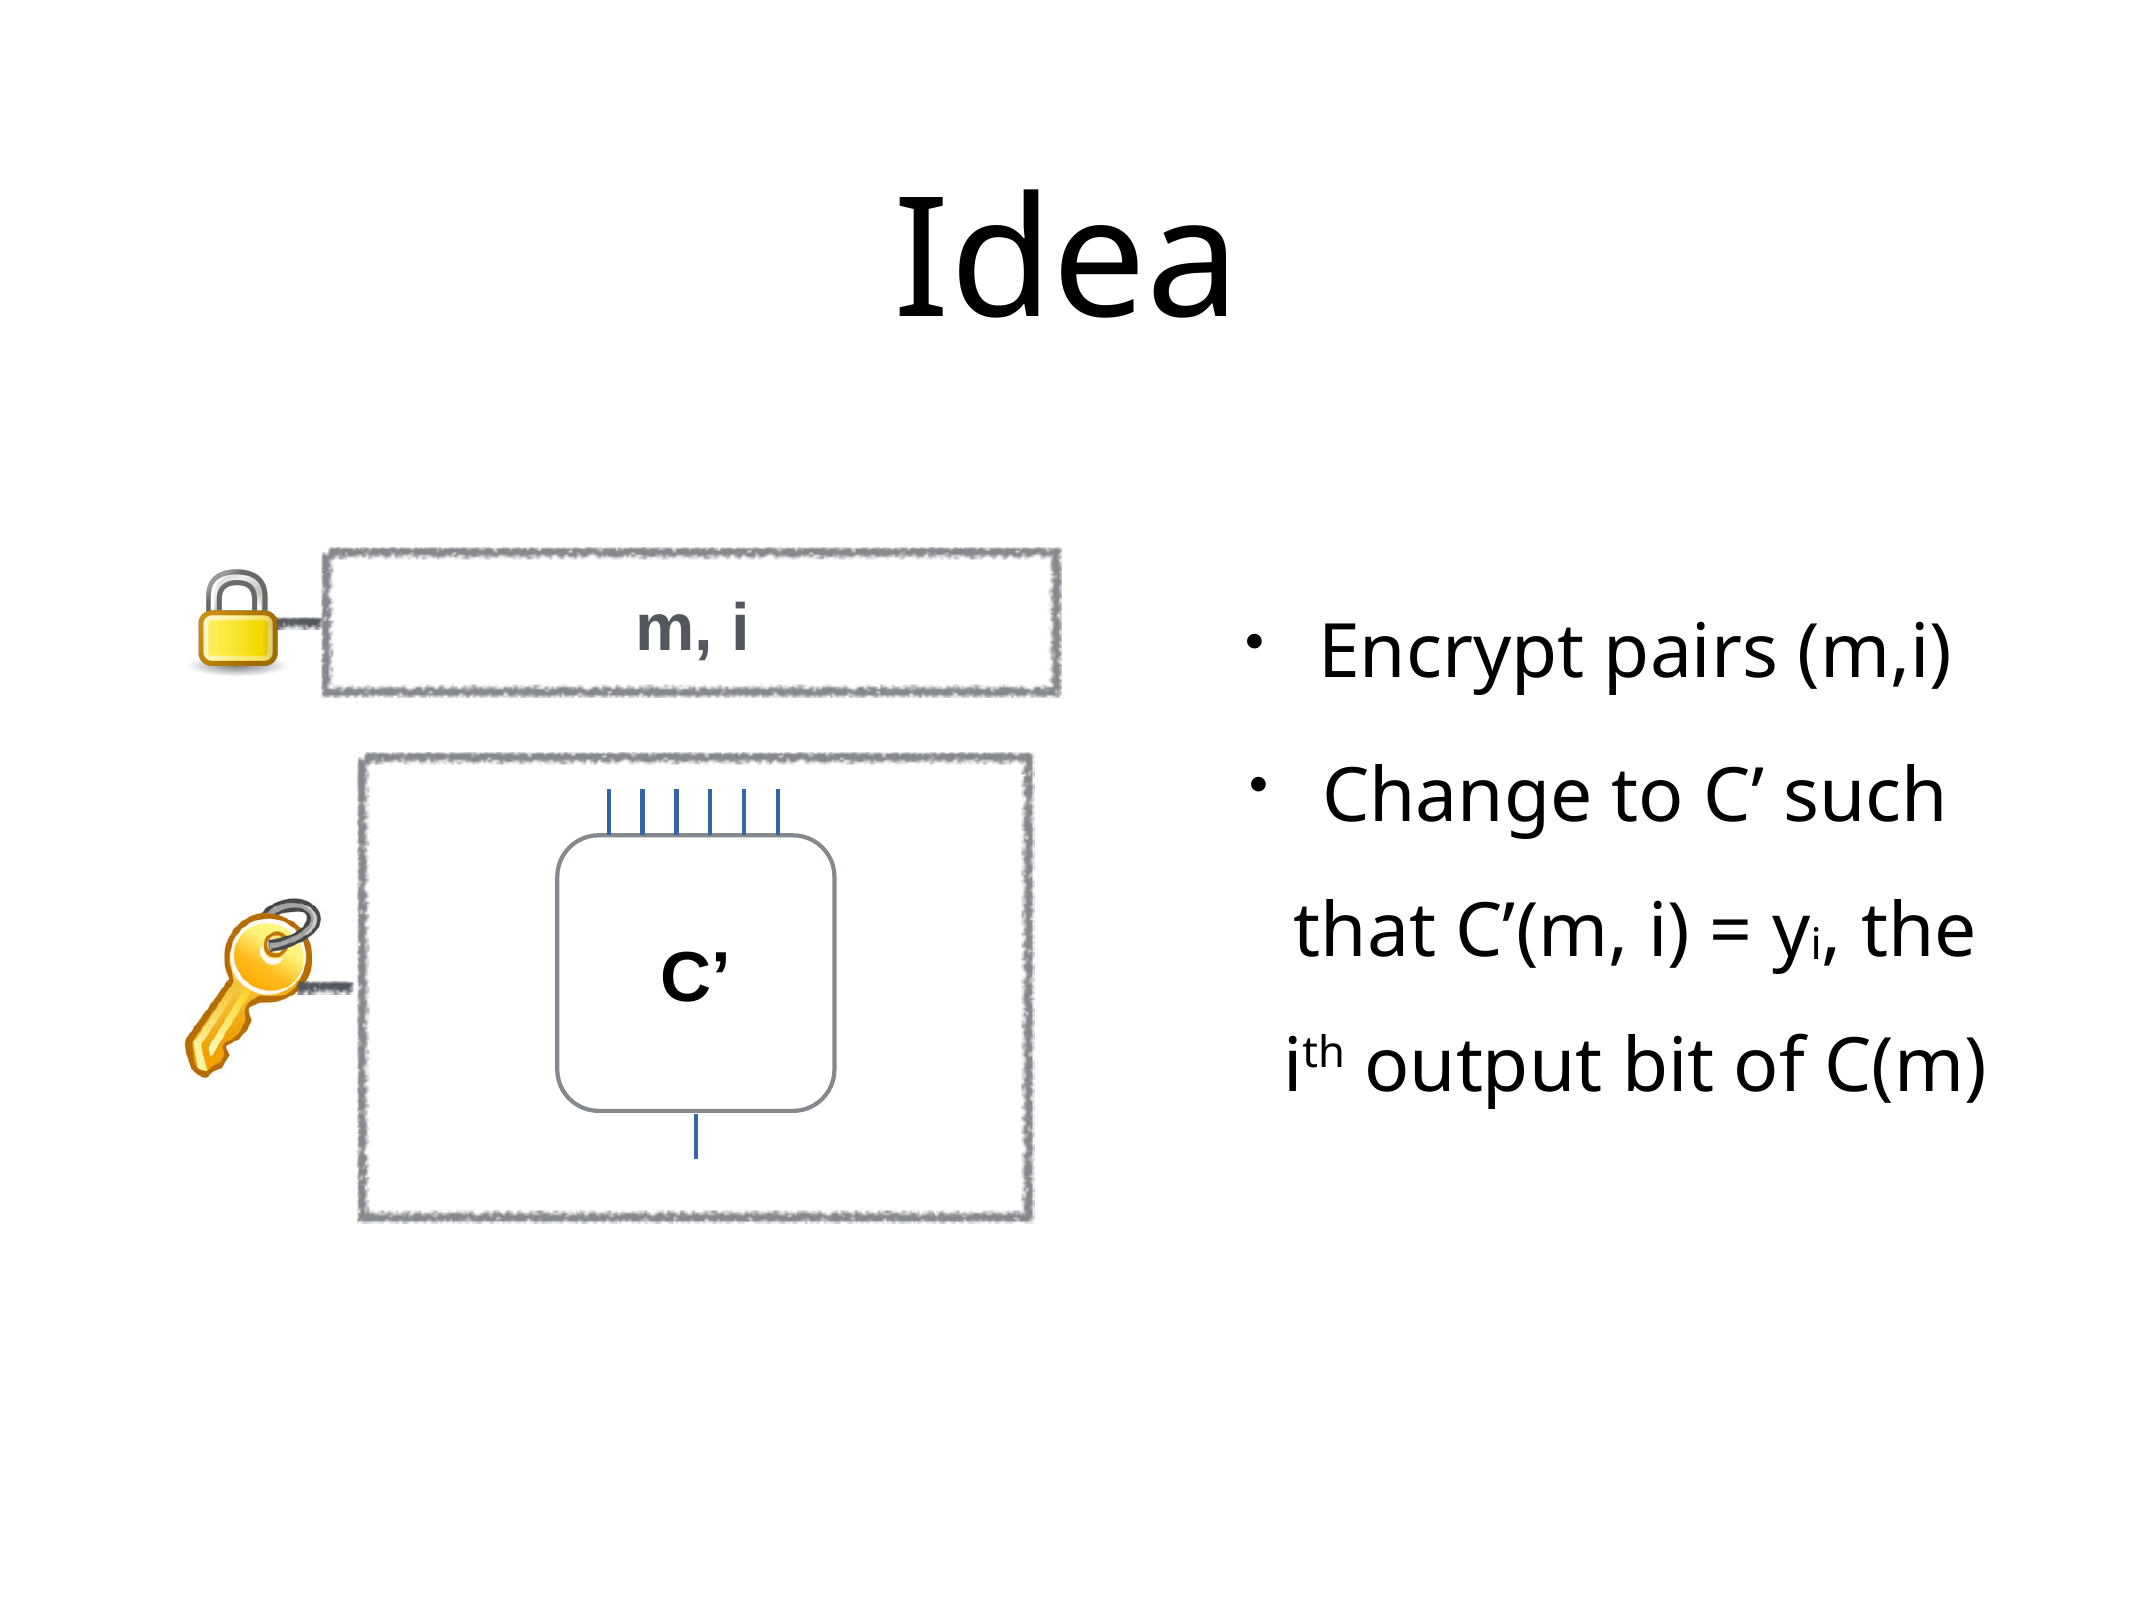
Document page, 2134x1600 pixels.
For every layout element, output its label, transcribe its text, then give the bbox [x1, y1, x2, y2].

text_box Encrypt pairs (m,i) Change to C’ such that C’(m, i) = yi, the ith output bit of C(m) [1191, 557, 2007, 1106]
title Idea [155, 72, 1978, 428]
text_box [320, 546, 1064, 700]
picture [180, 566, 331, 680]
picture [162, 752, 1035, 1224]
